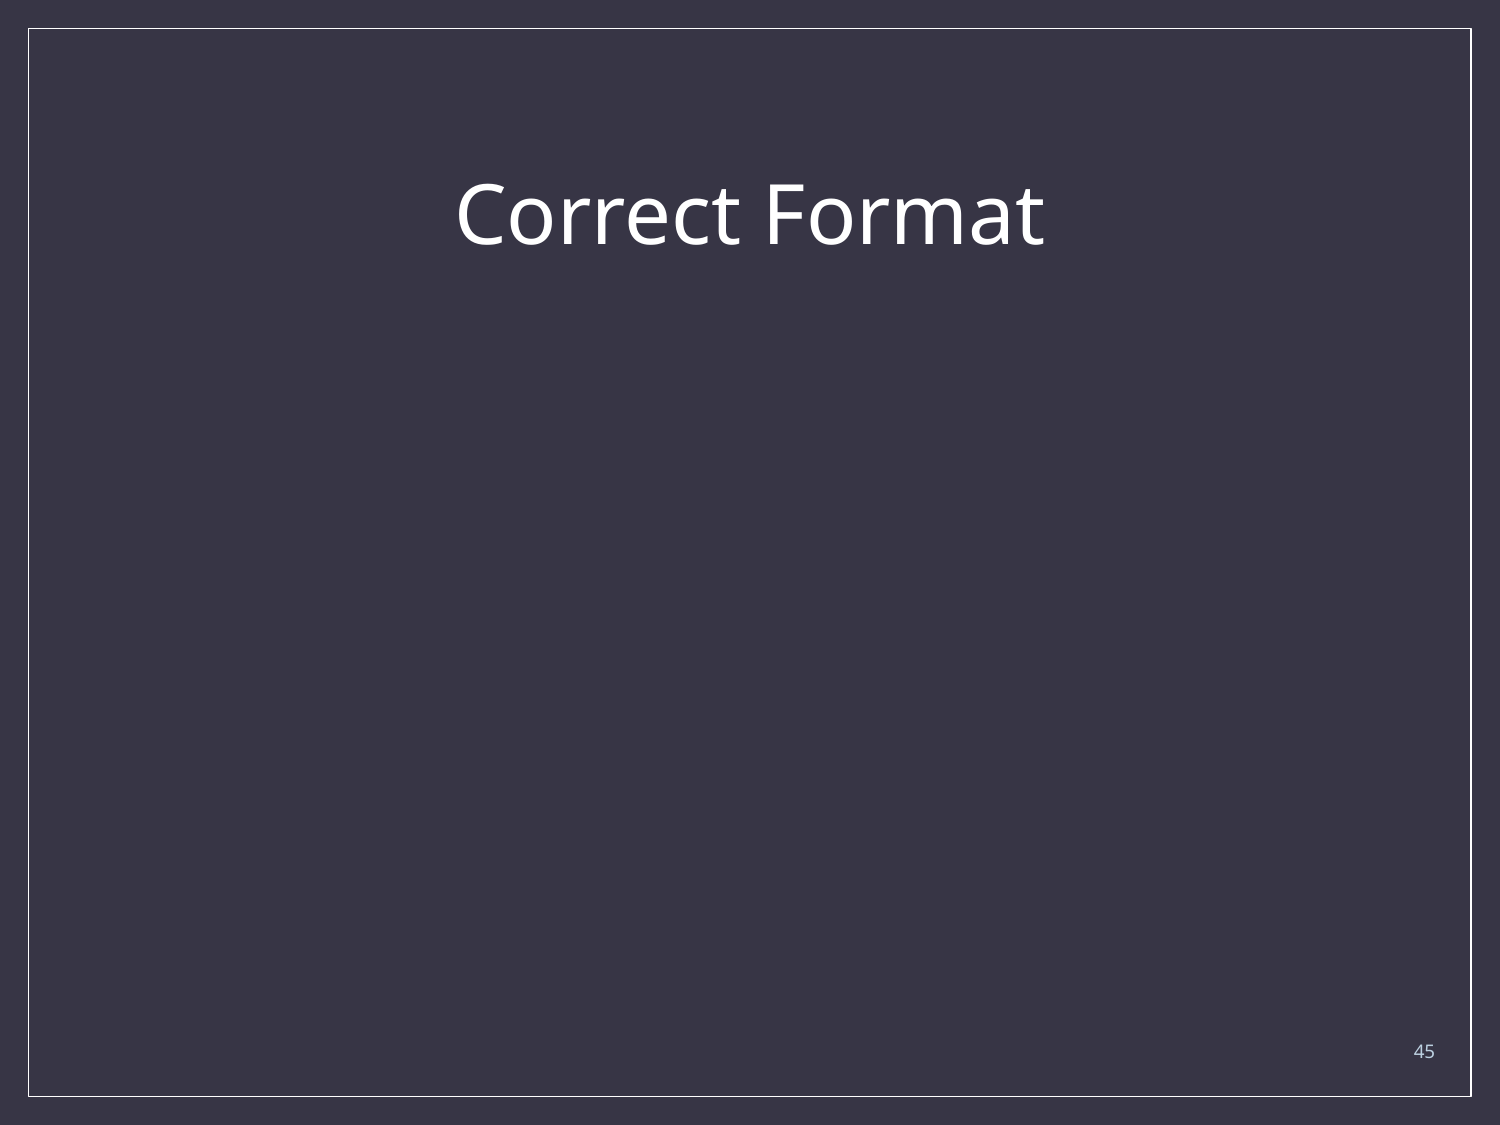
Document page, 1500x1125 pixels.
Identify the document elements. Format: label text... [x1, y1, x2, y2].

slide_number 45 [1270, 1027, 1451, 1073]
title Correct Format [120, 105, 1380, 331]
